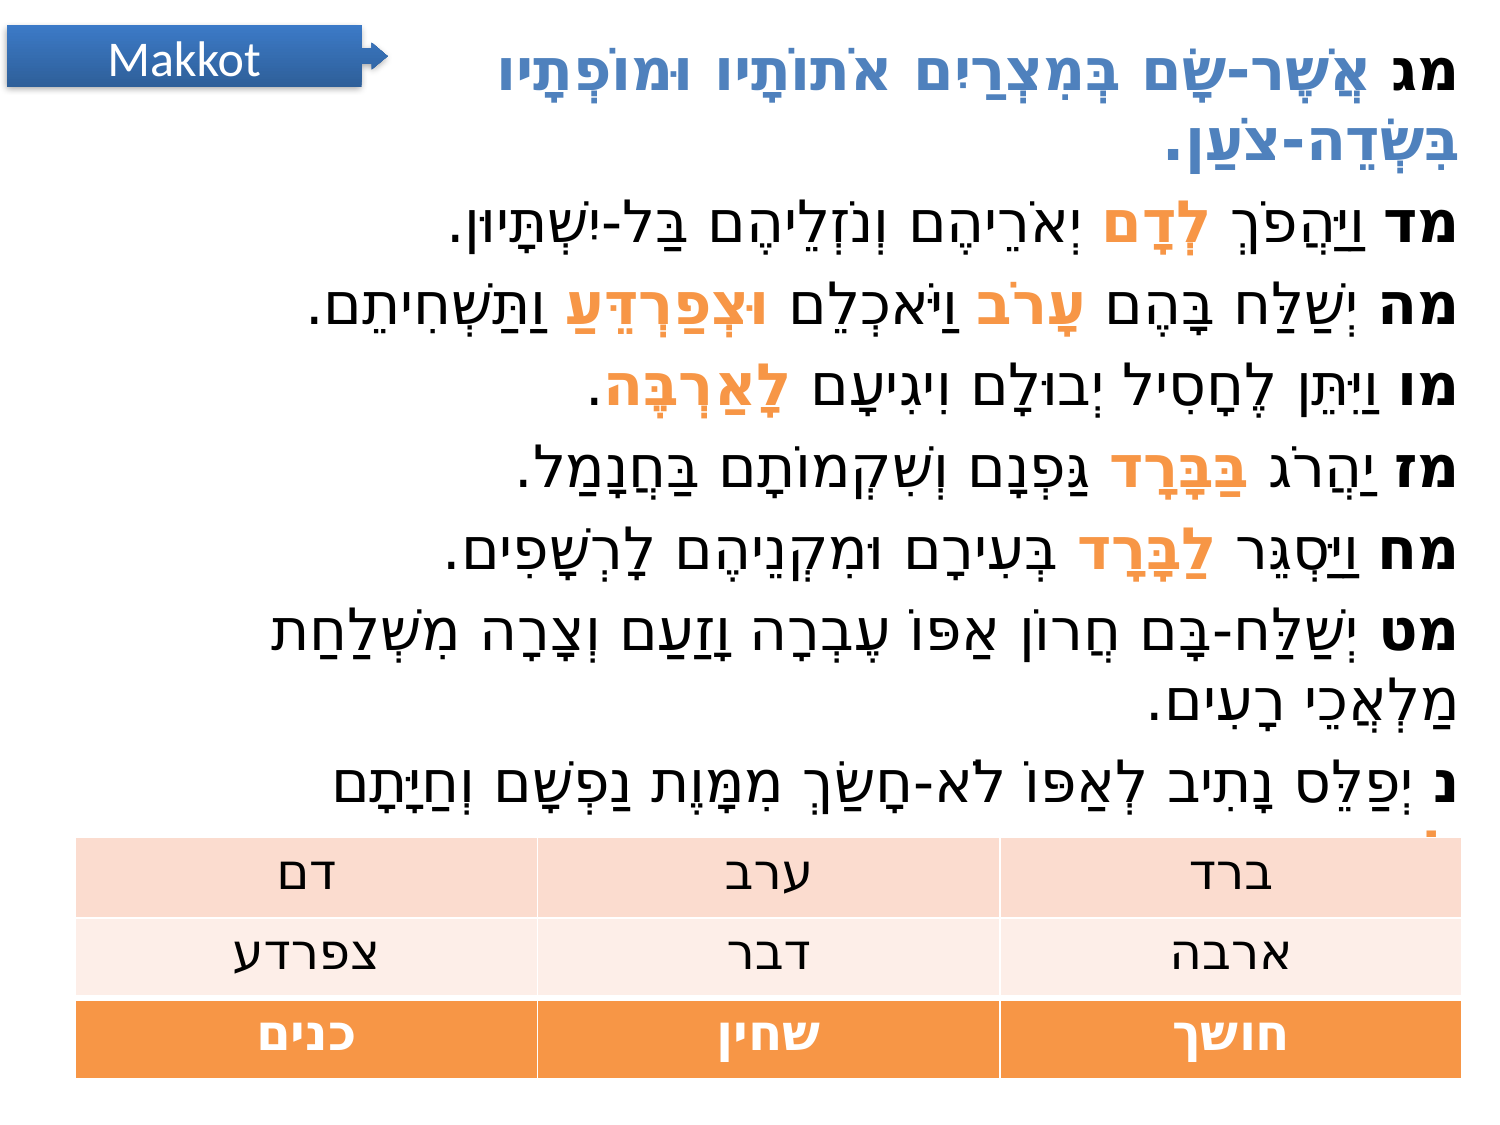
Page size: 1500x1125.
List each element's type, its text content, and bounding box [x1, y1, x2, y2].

table_header ברד [1001, 838, 1461, 917]
table_cell שחין [538, 1001, 999, 1078]
table_header דם [76, 838, 537, 917]
table_cell חושך [1001, 1001, 1461, 1078]
table_cell צפרדע [76, 919, 537, 995]
table_header ערב [538, 838, 999, 917]
table_cell דבר [538, 919, 999, 995]
table_cell ארבה [1001, 919, 1461, 995]
list מג אֲשֶׁר-שָׂם בְּמִצְרַיִם אֹתוֹתָיו וּמוֹפְתָיו בִּשְׂדֵה-צֹעַן. מד וַיַּהֲפֹךְ לְדָם יְאֹרֵיהֶם וְנֹזְלֵיהֶם בַּל-יִשְׁתָּיוּן. מה יְשַׁלַּח בָּהֶם עָרֹב וַיֹּאכְלֵם וּצְפַרְדֵּעַ וַתַּשְׁחִיתֵם. מו וַיִּתֵּן לֶחָסִיל יְבוּלָם וִיגִיעָם לָאַרְבֶּה. מז יַהֲרֹג בַּבָּרָד גַּפְנָם וְשִׁקְמוֹתָם בַּחֲנָמַל. מח וַיַּסְגֵּר לַבָּרָד בְּעִירָם וּמִקְנֵיהֶם לָרְשָׁפִים. מט יְשַׁלַּח-בָּם חֲרוֹן אַפּוֹ עֶבְרָה וָזַעַם וְצָרָה מִשְׁלַחַת מַלְאֲכֵי רָעִים. נ יְפַלֵּס נָתִיב לְאַפּוֹ לֹא-חָשַׂךְ מִמָּוֶת נַפְשָׁם וְחַיָּתָם לַדֶּבֶר הִסְגִּיר. נא וַיַּךְ כָּל-בְּכוֹר בְּמִצְרָיִם רֵאשִׁית אוֹנִים בְּאָהֳלֵי-חָם. [212, 24, 1475, 768]
table_cell כנים [76, 1001, 537, 1078]
text_box Makkot [6, 24, 388, 88]
